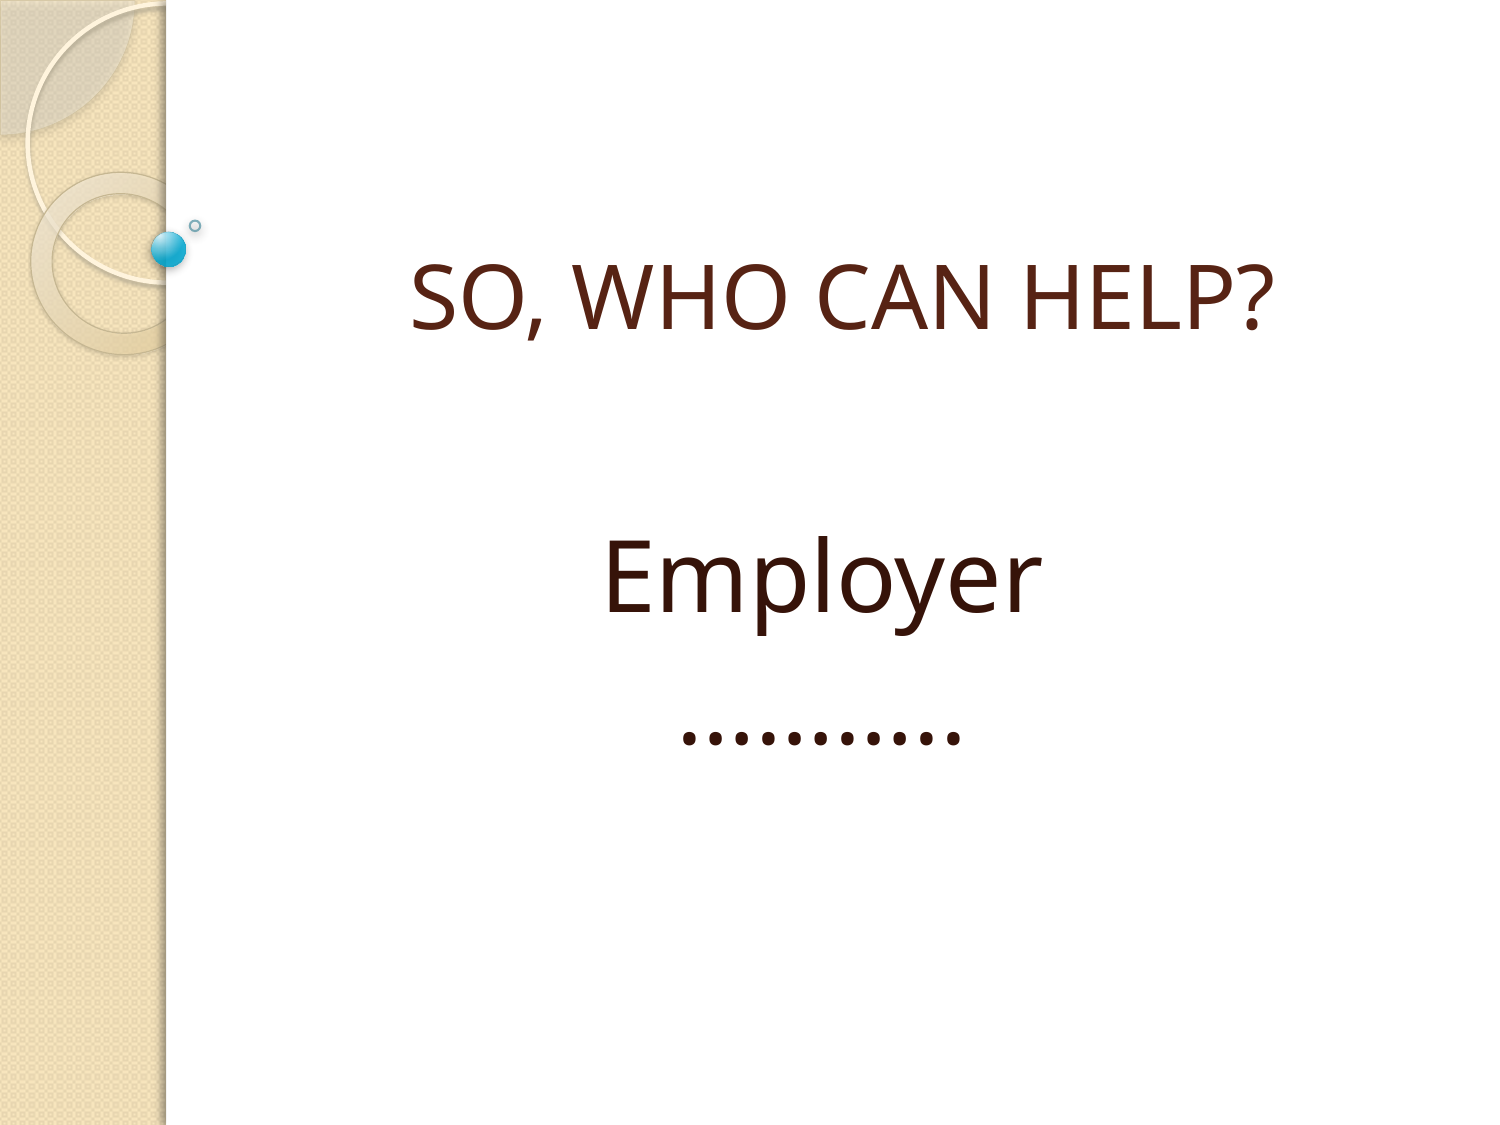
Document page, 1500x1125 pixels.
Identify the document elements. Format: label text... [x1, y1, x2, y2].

subtitle Employer ……….. [212, 512, 1428, 800]
title SO, WHO CAN HELP? [234, 59, 1450, 463]
